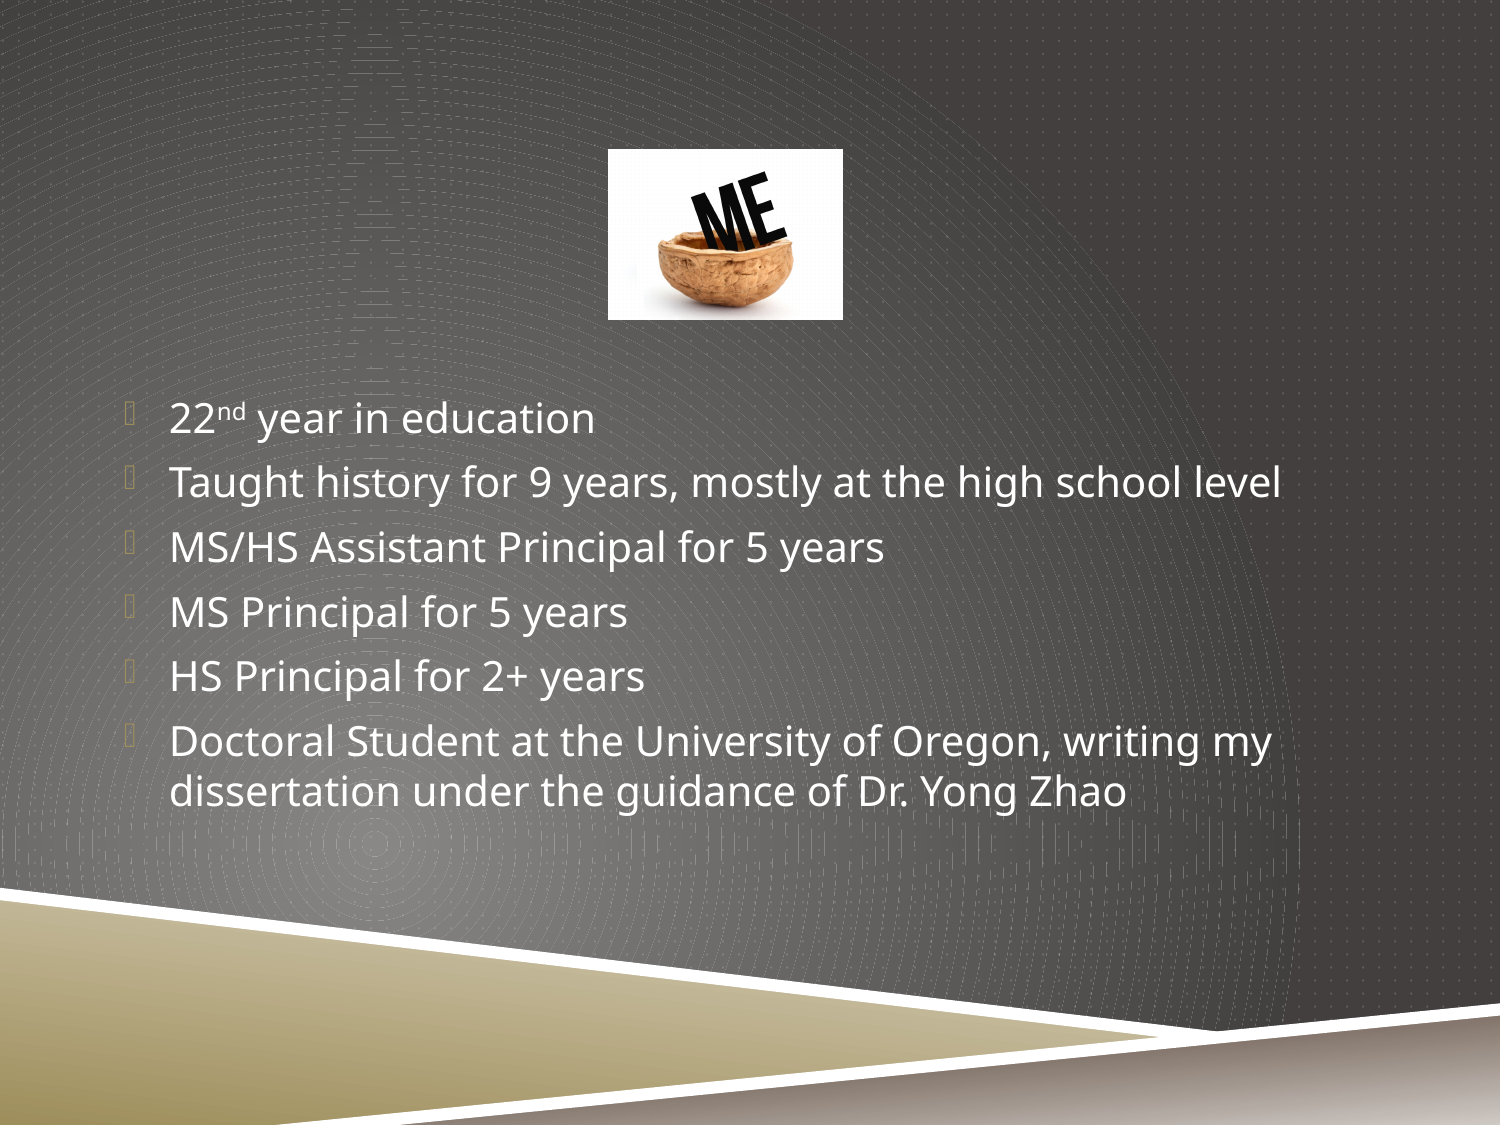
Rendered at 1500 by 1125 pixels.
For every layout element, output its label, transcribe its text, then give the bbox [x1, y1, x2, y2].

picture [608, 149, 844, 320]
list 22nd year in education Taught history for 9 years, mostly at the high school level MS/HS Assistant Principal for 5 years MS Principal for 5 years HS Principal for 2+ years Doctoral Student at the University of Oregon, writing my dissertation under the guidance of Dr. Yong Zhao [112, 319, 1388, 875]
